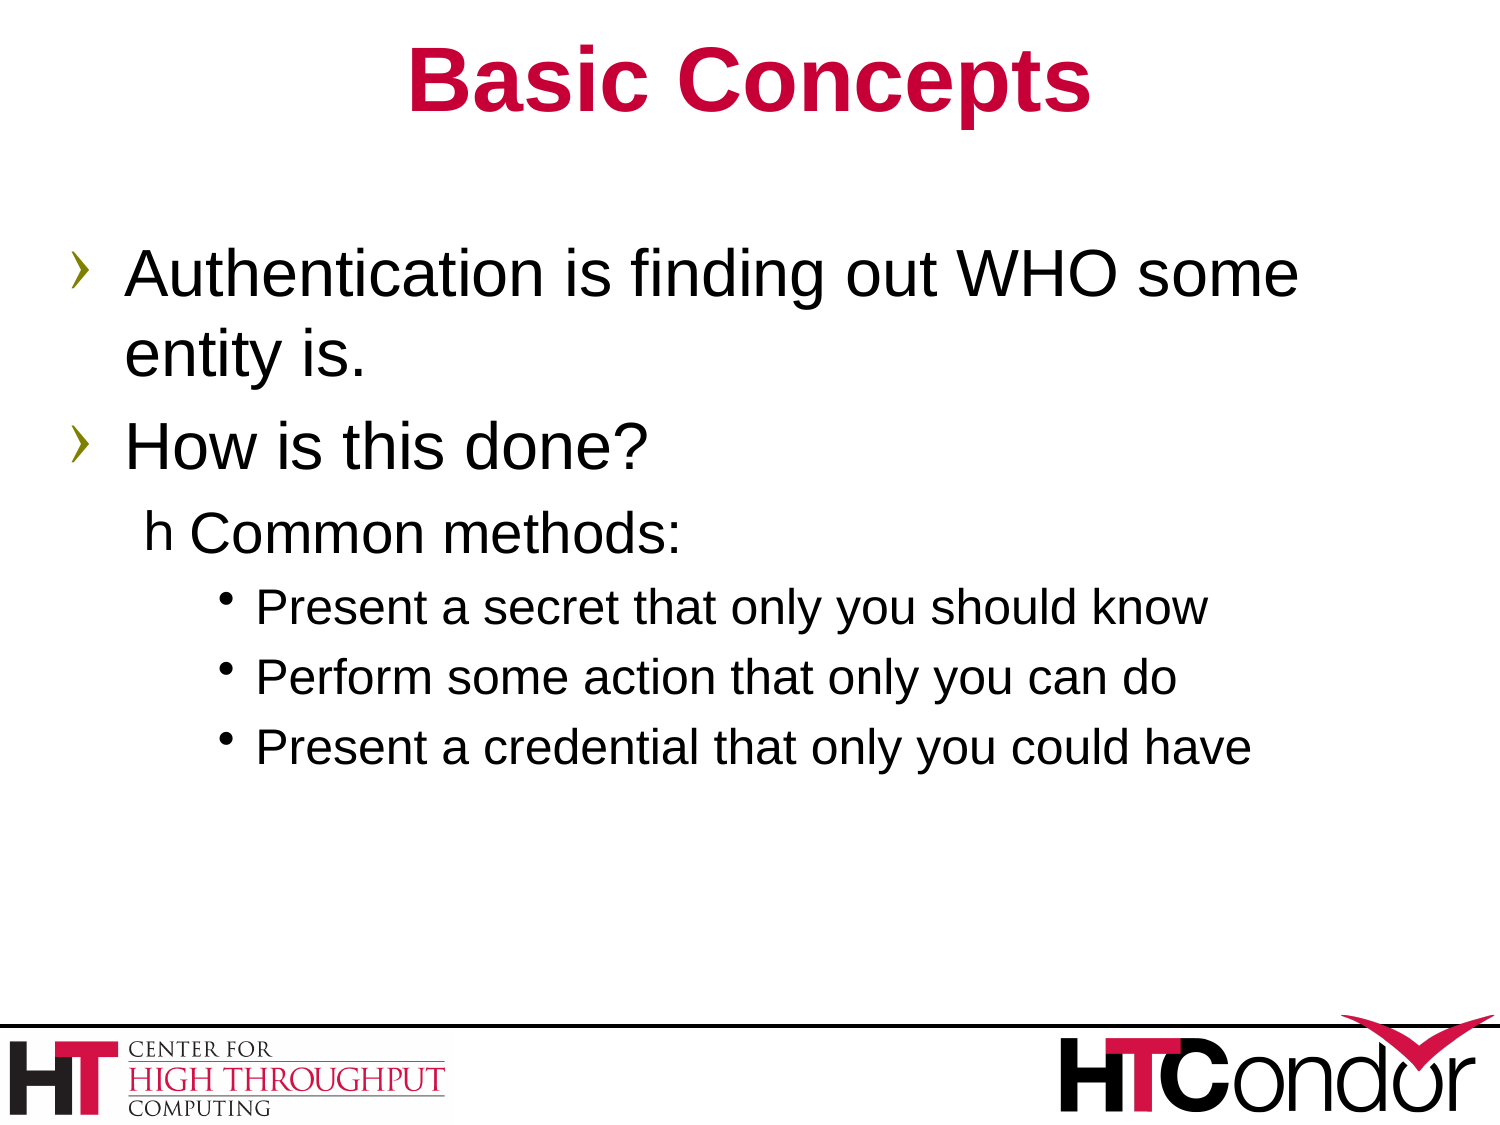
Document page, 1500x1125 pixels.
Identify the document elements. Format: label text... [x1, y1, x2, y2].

picture [1055, 1014, 1500, 1119]
title Basic Concepts [0, 0, 1500, 150]
picture [0, 1029, 454, 1125]
list Authentication is finding out WHO some entity is. How is this done? Common methods: Present a secret that only you should know Perform some action that only you can do Present a credential that only you could have [52, 222, 1431, 916]
